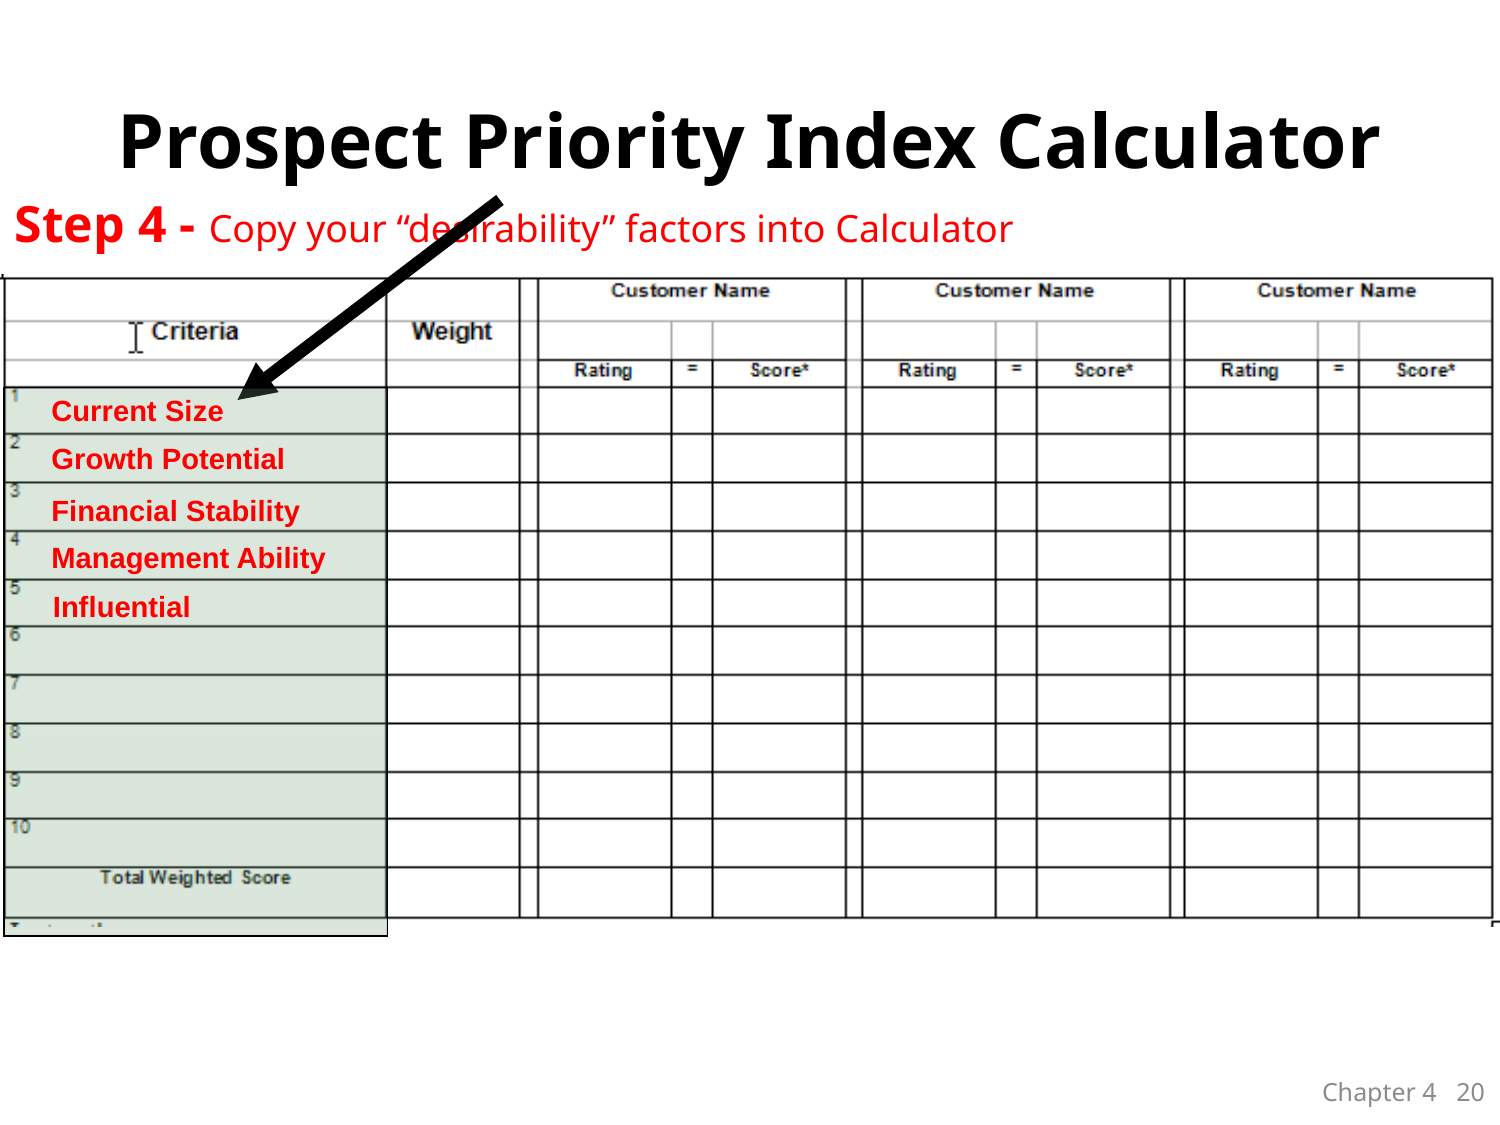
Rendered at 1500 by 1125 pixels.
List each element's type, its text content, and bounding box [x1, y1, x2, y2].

title Prospect Priority Index Calculator [75, 45, 1425, 184]
picture [0, 274, 1500, 928]
text_box Step 4 - Copy your “desirability” factors into Calculator [0, 184, 1500, 260]
